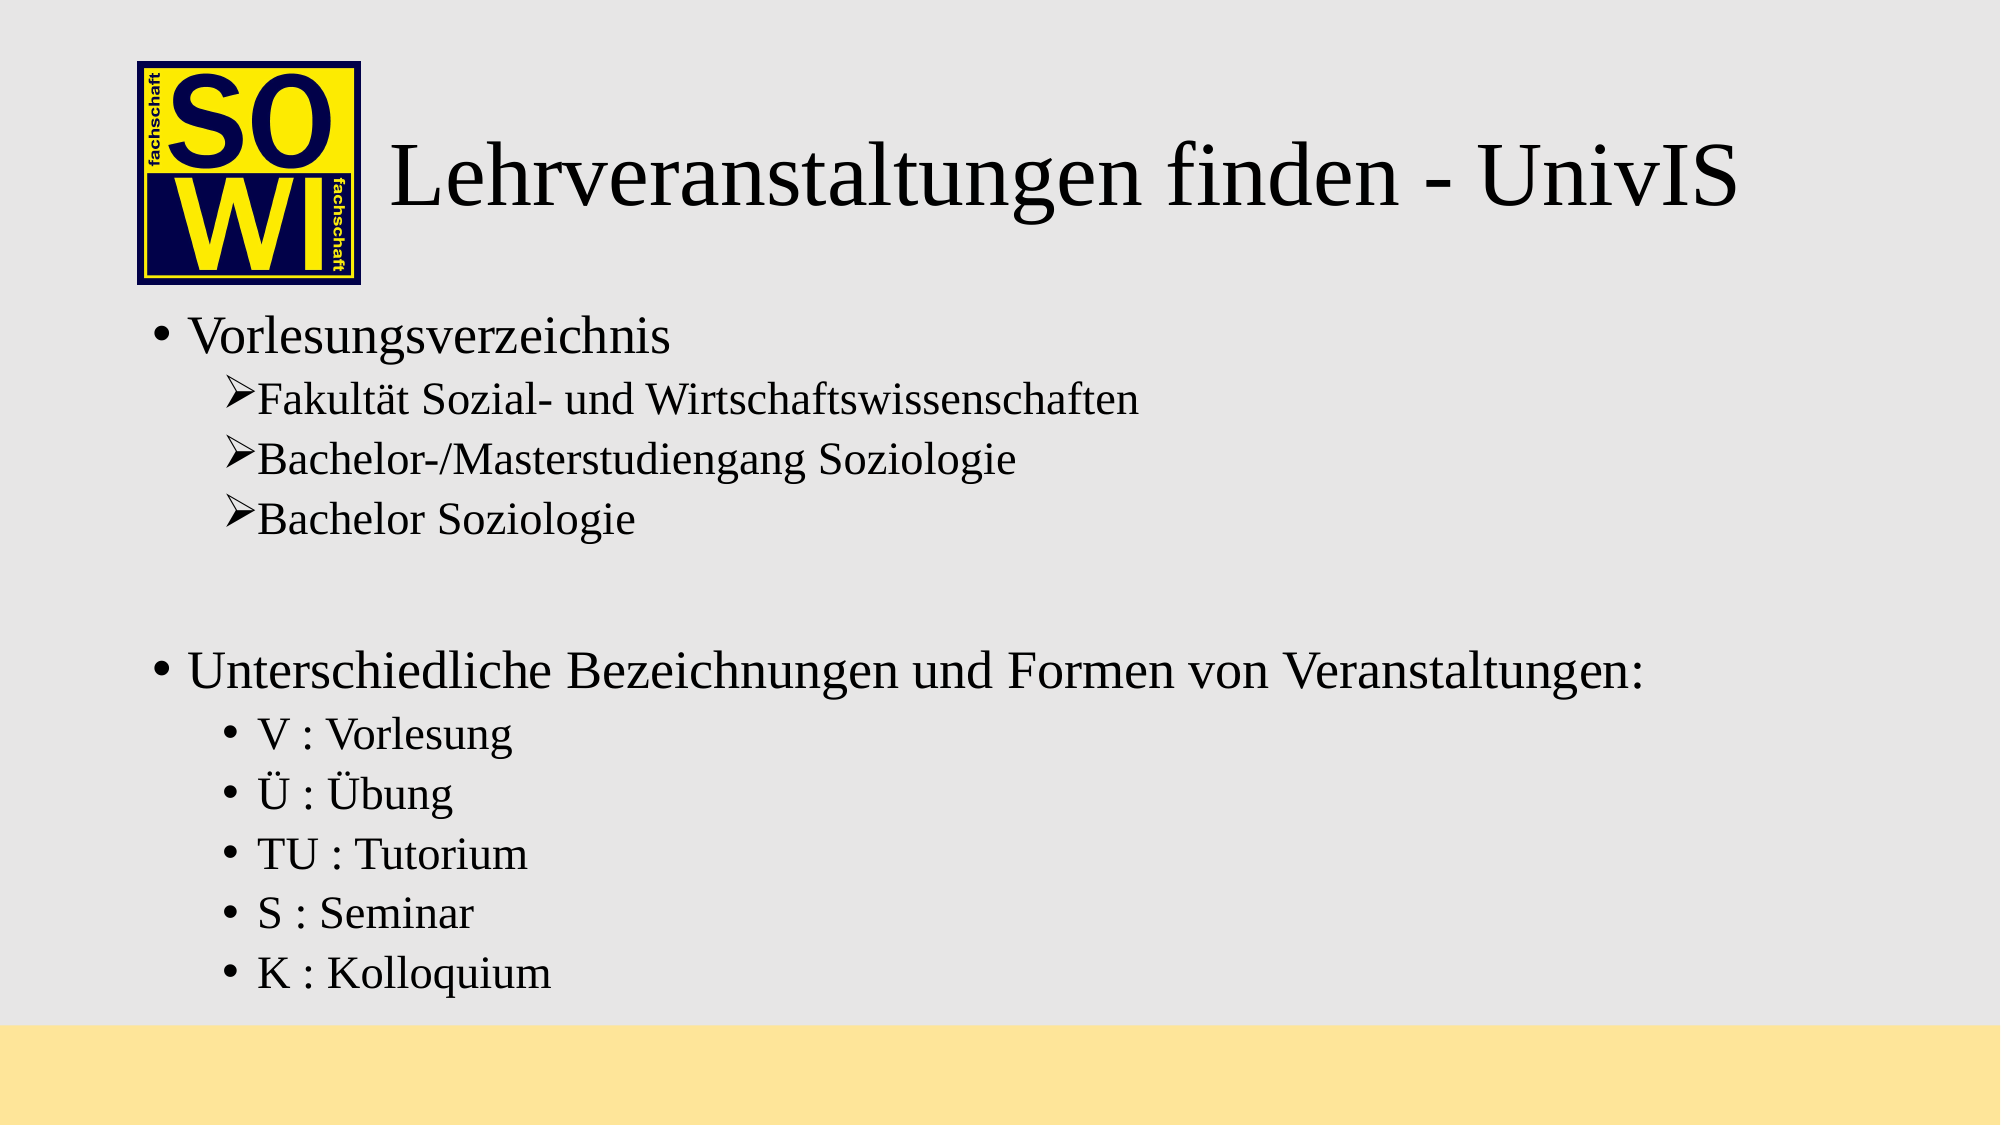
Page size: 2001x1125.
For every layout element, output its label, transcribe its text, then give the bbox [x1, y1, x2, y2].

title Lehrveranstaltungen finden - UnivIS [374, 67, 1863, 285]
list Vorlesungsverzeichnis Fakultät Sozial- und Wirtschaftswissenschaften Bachelor-/Masterstudiengang Soziologie Bachelor Soziologie Unterschiedliche Bezeichnungen und Formen von Veranstaltungen: V : Vorlesung Ü : Übung TU : Tutorium S : Seminar K : Kolloquium [137, 299, 1863, 1014]
picture [137, 61, 361, 285]
